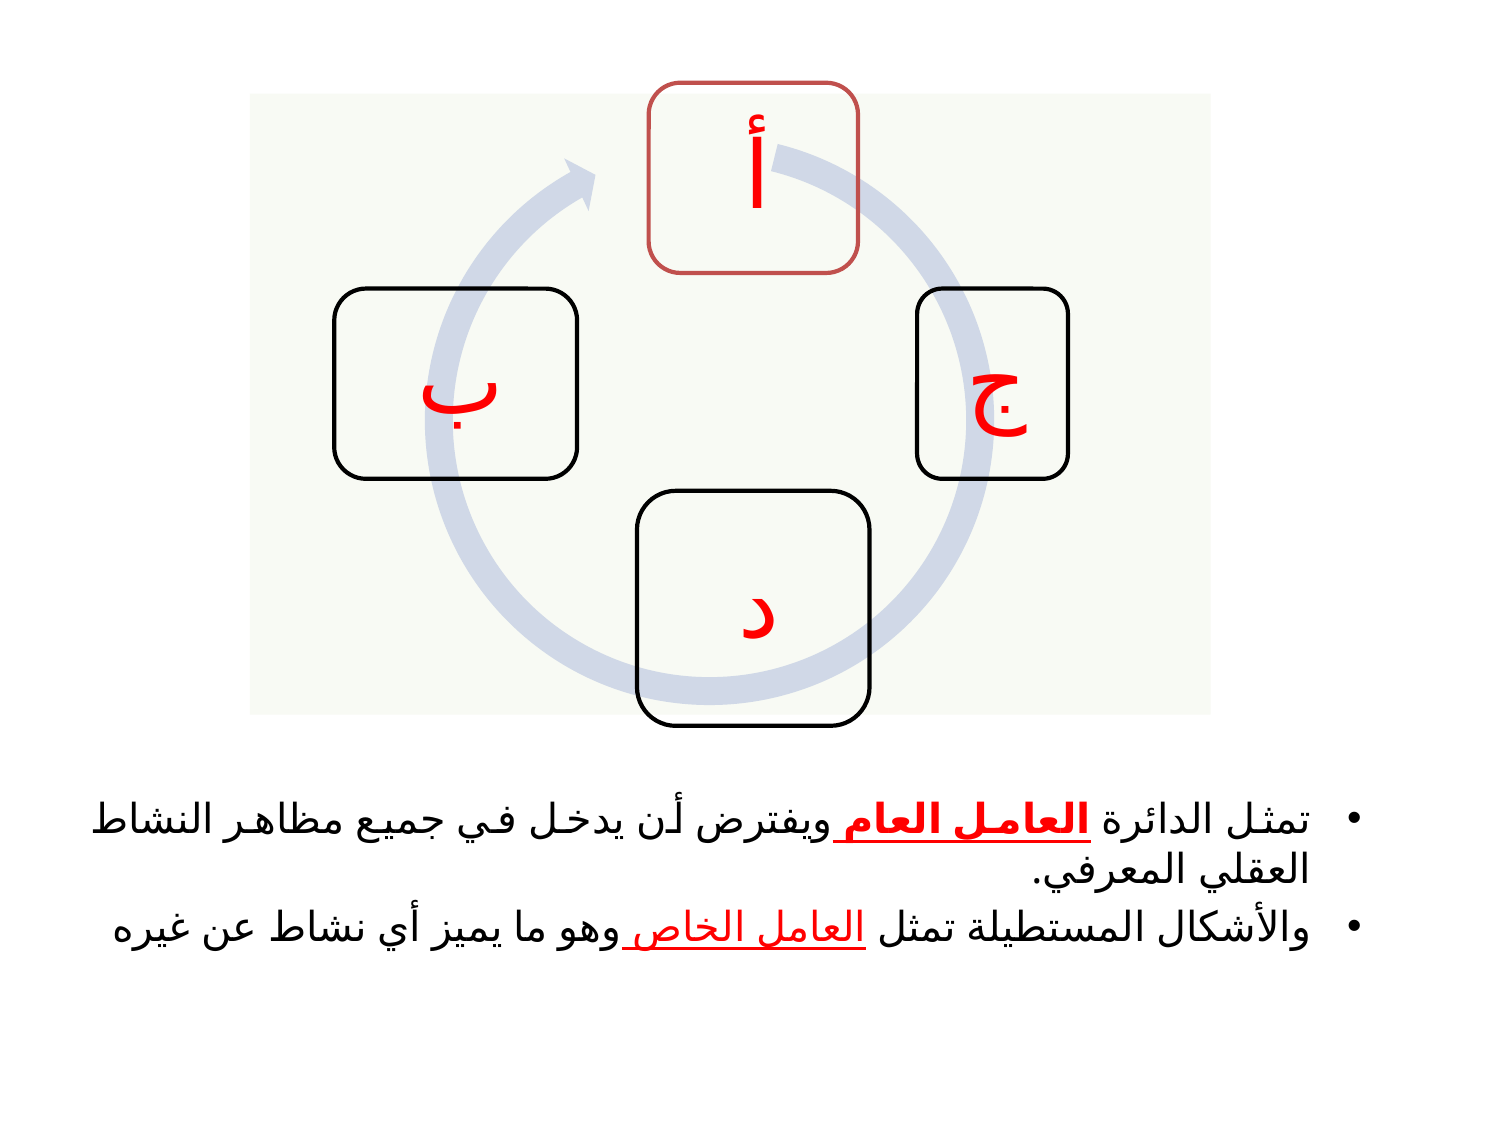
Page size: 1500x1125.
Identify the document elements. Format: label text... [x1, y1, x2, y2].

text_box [249, 93, 1211, 716]
list تمثل الدائرة العامل العام ويفترض أن يدخل في جميع مظاهر النشاط العقلي المعرفي. والأشكال المستطيلة تمثل العامل الخاص وهو ما يميز أي نشاط عن غيره [75, 785, 1372, 1005]
